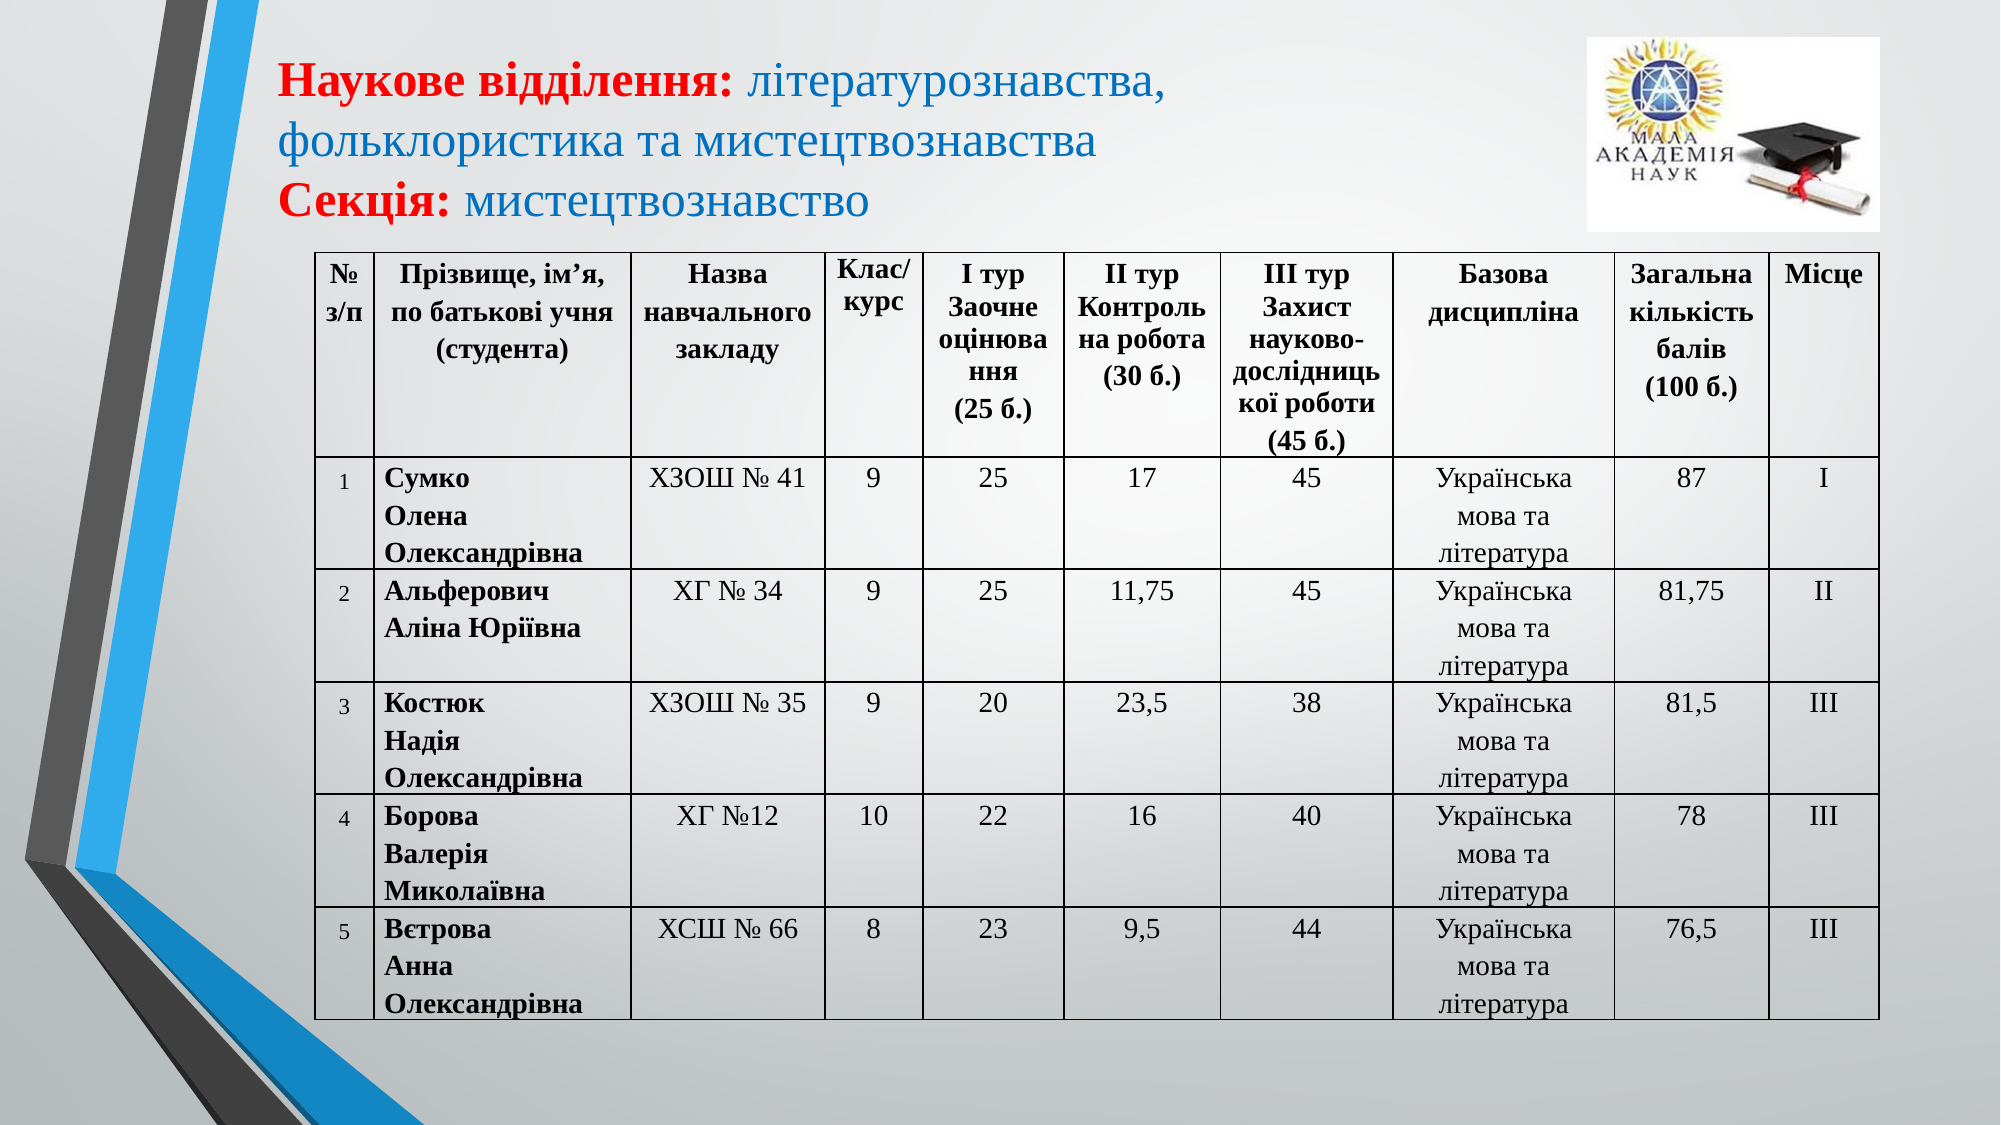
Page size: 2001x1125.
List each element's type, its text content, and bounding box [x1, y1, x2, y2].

table_cell ХГ № 34 [632, 570, 824, 681]
table_cell 38 [1221, 683, 1392, 793]
table_header ІІ тур Контрольна робота (30 б.) [1065, 253, 1220, 456]
table_cell 1 [316, 458, 373, 568]
table_cell 9 [826, 458, 922, 568]
table_header ІІІ тур Захист науково- дослідницької роботи (45 б.) [1221, 253, 1392, 456]
table_header Місце [1770, 253, 1878, 456]
title Наукове відділення: літературознавства, фольклористика та мистецтвознавства Секція: мистецтвознавство [262, 75, 1184, 325]
table_header Прізвище, ім’я, по батькові учня (студента) [375, 253, 630, 456]
table_cell ІІІ [1770, 683, 1878, 793]
table_cell 76,5 [1615, 908, 1768, 1019]
table_cell 11,75 [1065, 570, 1220, 681]
table_cell 9,5 [1065, 908, 1220, 1019]
table_cell 20 [924, 683, 1063, 793]
table_cell 81,75 [1615, 570, 1768, 681]
table_cell 81,5 [1615, 683, 1768, 793]
table_cell Борова Валерія Миколаївна [375, 795, 630, 906]
table_header Назва навчального закладу [632, 253, 824, 456]
table_header І тур Заочне оцінювання (25 б.) [924, 253, 1063, 456]
table_cell 9 [826, 683, 922, 793]
table_cell ІІІ [1770, 795, 1878, 906]
table_cell 87 [1615, 458, 1768, 568]
table_cell 45 [1221, 570, 1392, 681]
table_cell 9 [826, 570, 922, 681]
table_header Базова дисципліна [1394, 253, 1614, 456]
table_cell ХЗОШ № 35 [632, 683, 824, 793]
table_cell Костюк Надія Олександрівна [375, 683, 630, 793]
table_cell Українська мова та література [1394, 570, 1614, 681]
table_cell Альферович Аліна Юріївна [375, 570, 630, 681]
table_cell 3 [316, 683, 373, 793]
table_cell ІІ [1770, 570, 1878, 681]
table_cell І [1770, 458, 1878, 568]
picture [1587, 37, 1880, 232]
table_cell 78 [1615, 795, 1768, 906]
text_box [0, 0, 2000, 75]
table_cell 40 [1221, 795, 1392, 906]
table_cell Вєтрова Анна Олександрівна [375, 908, 630, 1019]
table_cell 23,5 [1065, 683, 1220, 793]
table_cell 22 [924, 795, 1063, 906]
table_header Клас/ курс [826, 253, 922, 456]
table_cell 23 [924, 908, 1063, 1019]
table_cell 2 [316, 570, 373, 681]
table_header Загальна кількість балів (100 б.) [1615, 253, 1768, 456]
table_header № з/п [316, 253, 373, 456]
table_cell 10 [826, 795, 922, 906]
table_cell ХСШ № 66 [632, 908, 824, 1019]
table_cell 25 [924, 458, 1063, 568]
table_cell 4 [316, 795, 373, 906]
table_cell ХГ №12 [632, 795, 824, 906]
table_cell 25 [924, 570, 1063, 681]
table_cell Українська мова та література [1394, 795, 1614, 906]
table_cell 45 [1221, 458, 1392, 568]
table_cell 5 [316, 908, 373, 1019]
table_cell Сумко Олена Олександрівна [375, 458, 630, 568]
table_cell ХЗОШ № 41 [632, 458, 824, 568]
table_cell Українська мова та література [1394, 908, 1614, 1019]
table_cell Українська мова та література [1394, 458, 1614, 568]
table_cell 16 [1065, 795, 1220, 906]
table_cell 44 [1221, 908, 1392, 1019]
table_cell 8 [826, 908, 922, 1019]
table_cell ІІІ [1770, 908, 1878, 1019]
table_cell 17 [1065, 458, 1220, 568]
table_cell Українська мова та література [1394, 683, 1614, 793]
